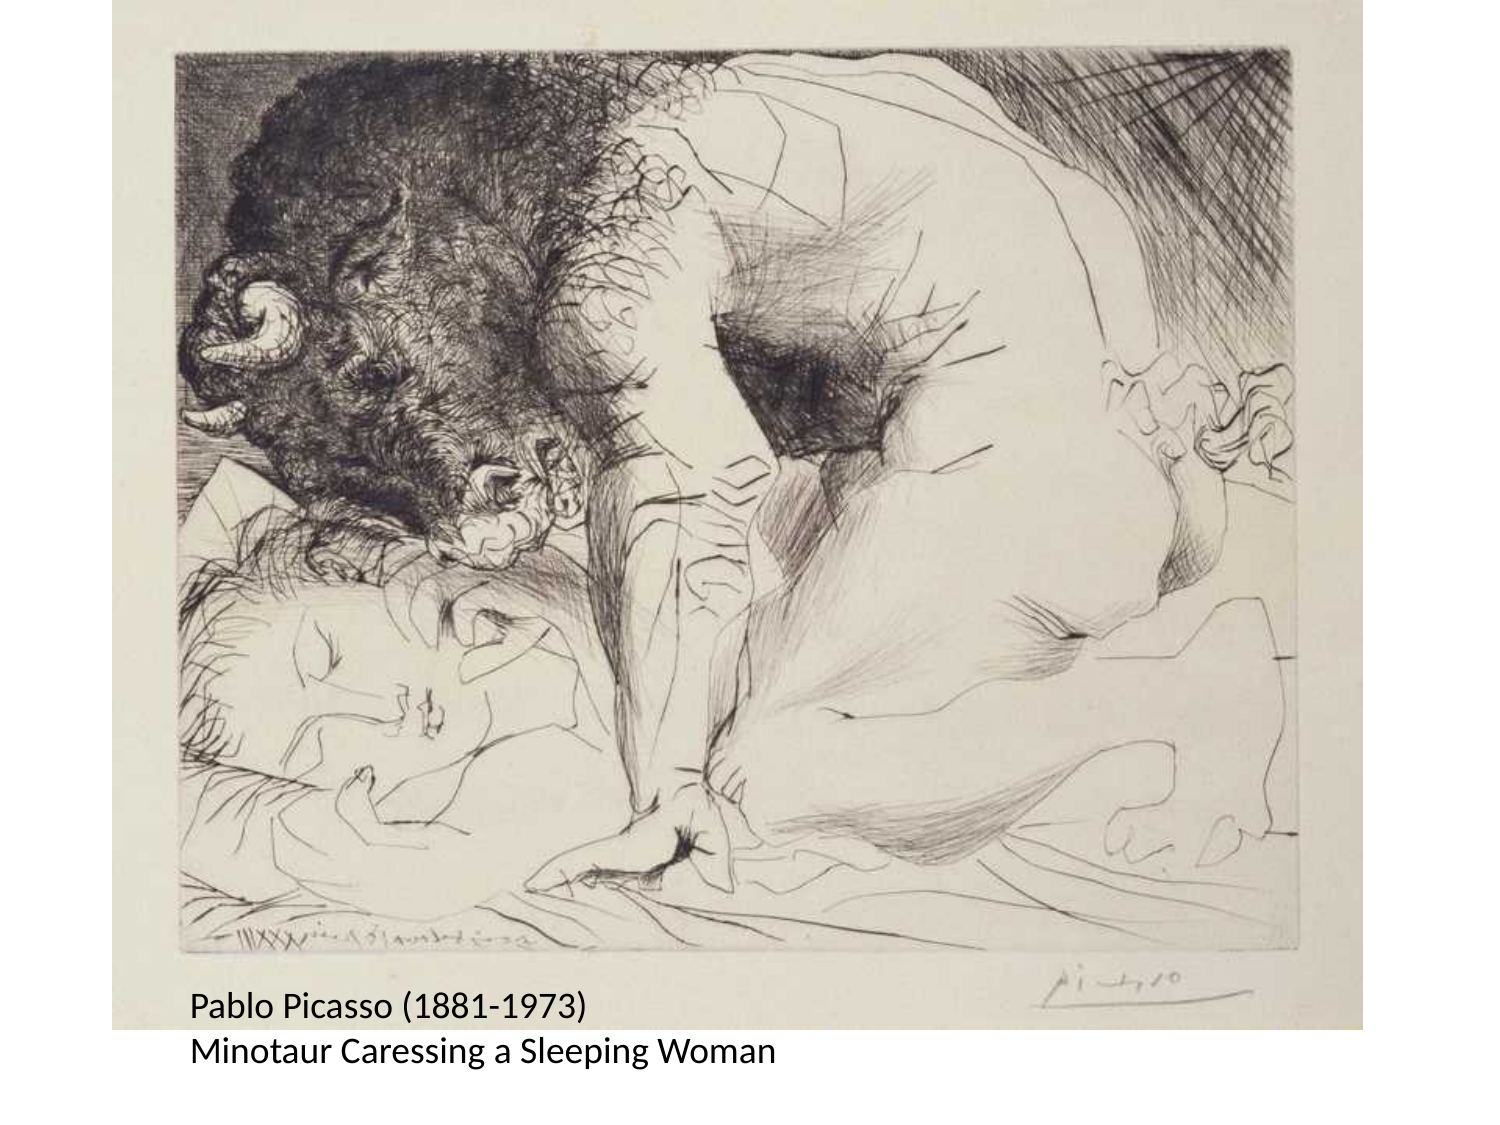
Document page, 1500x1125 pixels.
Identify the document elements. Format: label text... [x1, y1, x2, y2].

picture [112, 0, 1363, 1030]
text_box Pablo Picasso (1881-1973) Minotaur Caressing a Sleeping Woman [174, 1039, 813, 1124]
